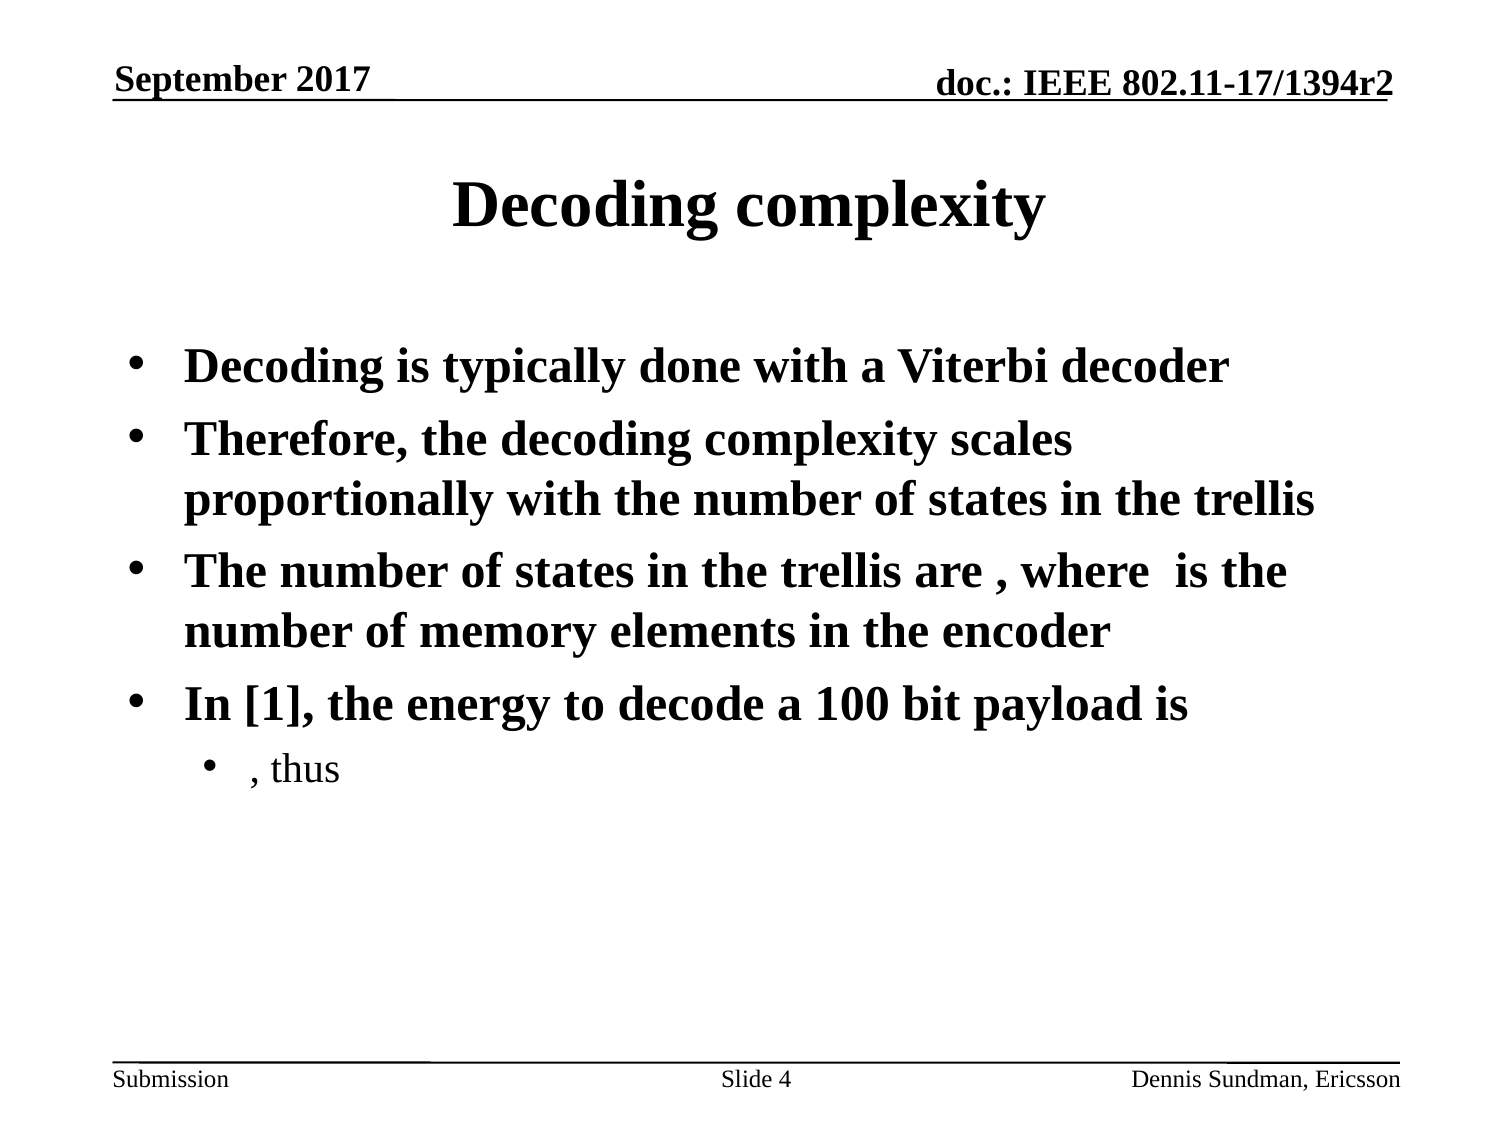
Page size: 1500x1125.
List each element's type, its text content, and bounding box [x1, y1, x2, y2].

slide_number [114, 54, 423, 100]
footer Dennis Sundman, Ericsson [878, 1061, 1402, 1093]
title Decoding complexity [112, 112, 1388, 288]
slide_number Slide 4 [712, 1061, 800, 1123]
